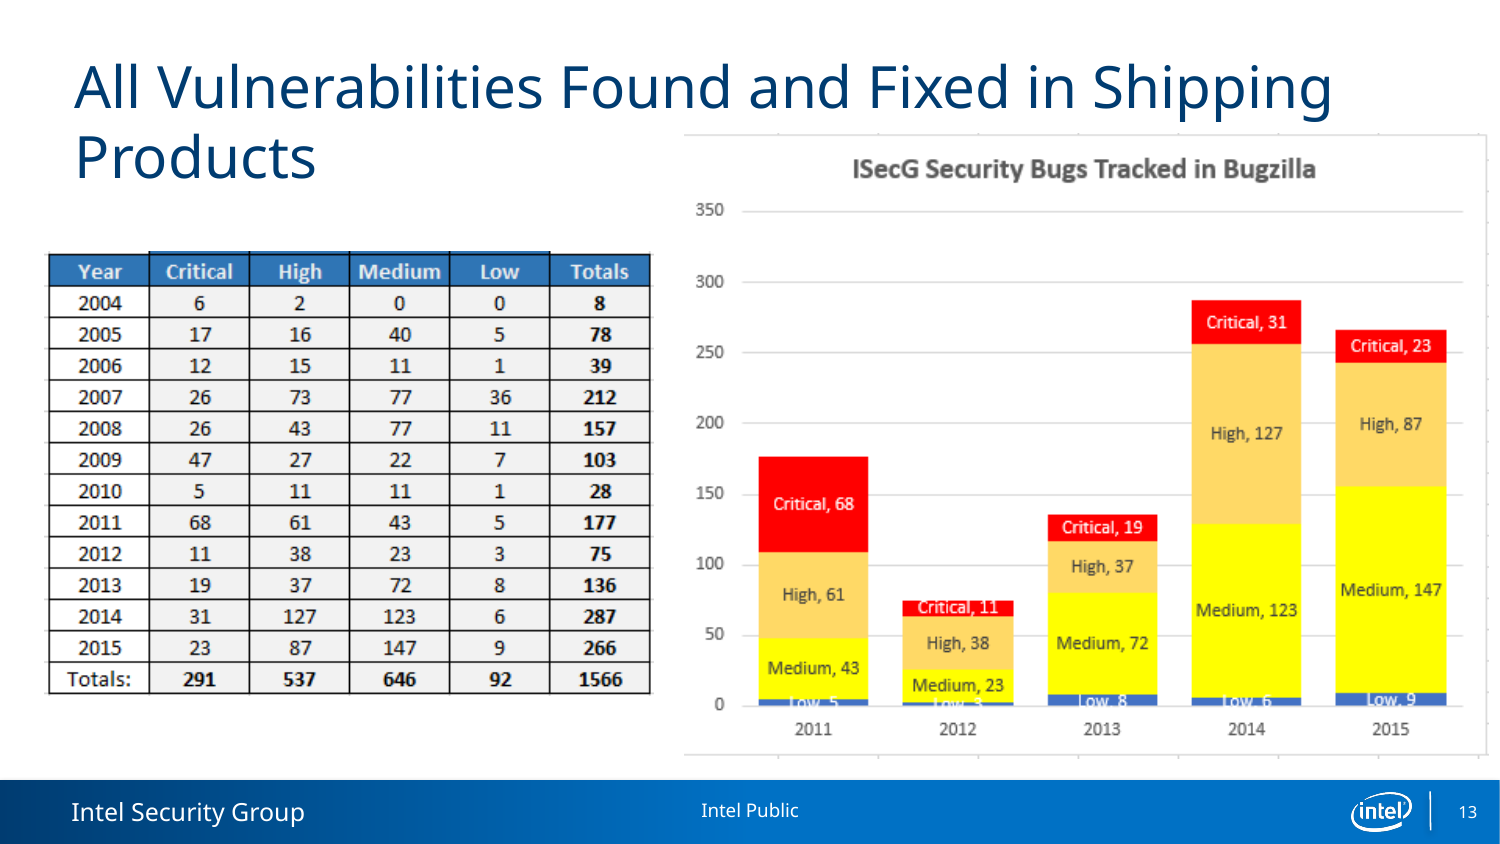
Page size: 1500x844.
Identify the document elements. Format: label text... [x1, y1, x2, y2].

slide_number 13 [1127, 791, 1478, 837]
picture [44, 251, 655, 696]
picture [683, 133, 1489, 759]
title All Vulnerabilities Found and Fixed in Shipping Products [74, 50, 1425, 194]
footer Intel Public [512, 791, 988, 837]
